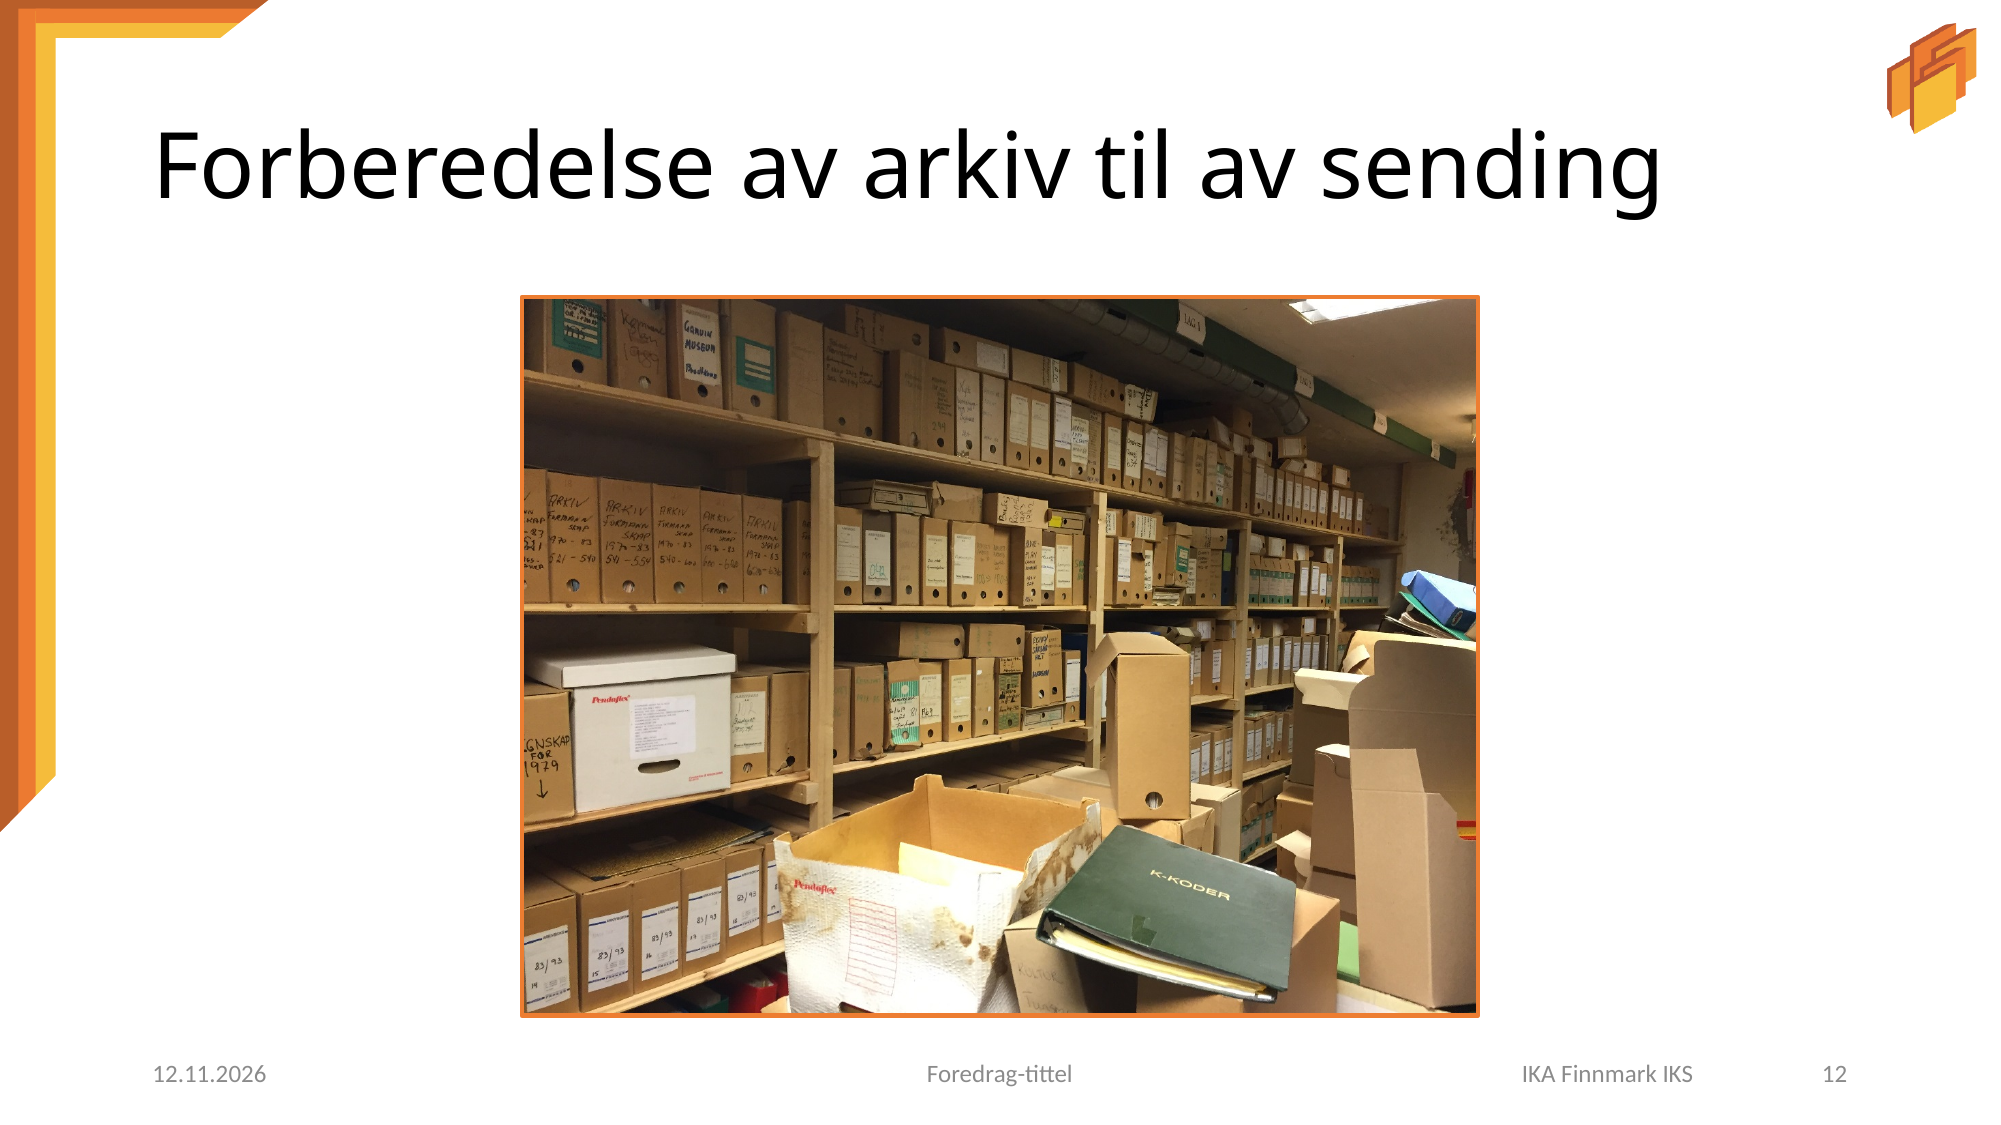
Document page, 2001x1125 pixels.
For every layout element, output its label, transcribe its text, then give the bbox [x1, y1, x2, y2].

slide_number IKA Finnmark IKS 12 [1412, 1042, 1863, 1103]
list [524, 299, 1476, 1014]
footer Foredrag-tittel [662, 1042, 1338, 1103]
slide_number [137, 1042, 588, 1103]
title Forberedelse av arkiv til av sending [137, 59, 1863, 278]
picture [1887, 23, 1977, 134]
